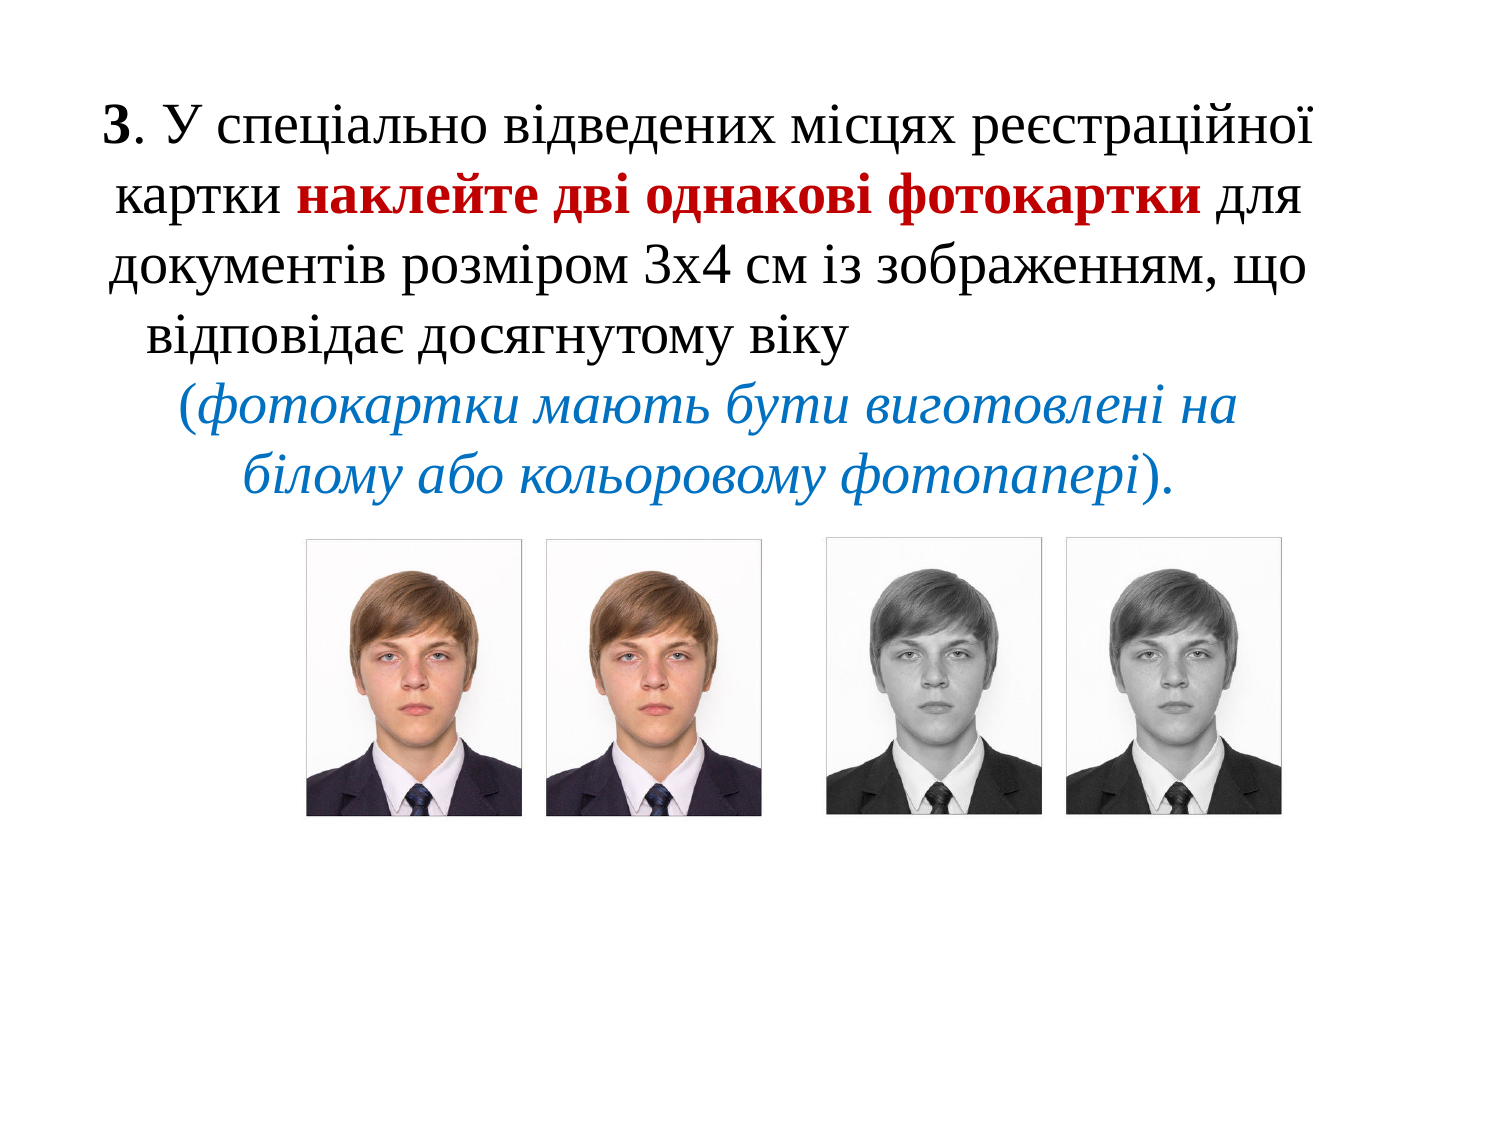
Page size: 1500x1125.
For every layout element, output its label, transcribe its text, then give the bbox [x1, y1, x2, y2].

picture [808, 525, 1294, 829]
list 3. У спеціально відведених місцях реєстраційної картки наклейте дві однакові фотокартки для документів розміром 3х4 см із зображенням, що відповідає досягнутому віку (фотокартки мають бути виготовлені на білому або кольоровому фотопапері). [76, 78, 1341, 526]
picture [289, 526, 774, 830]
